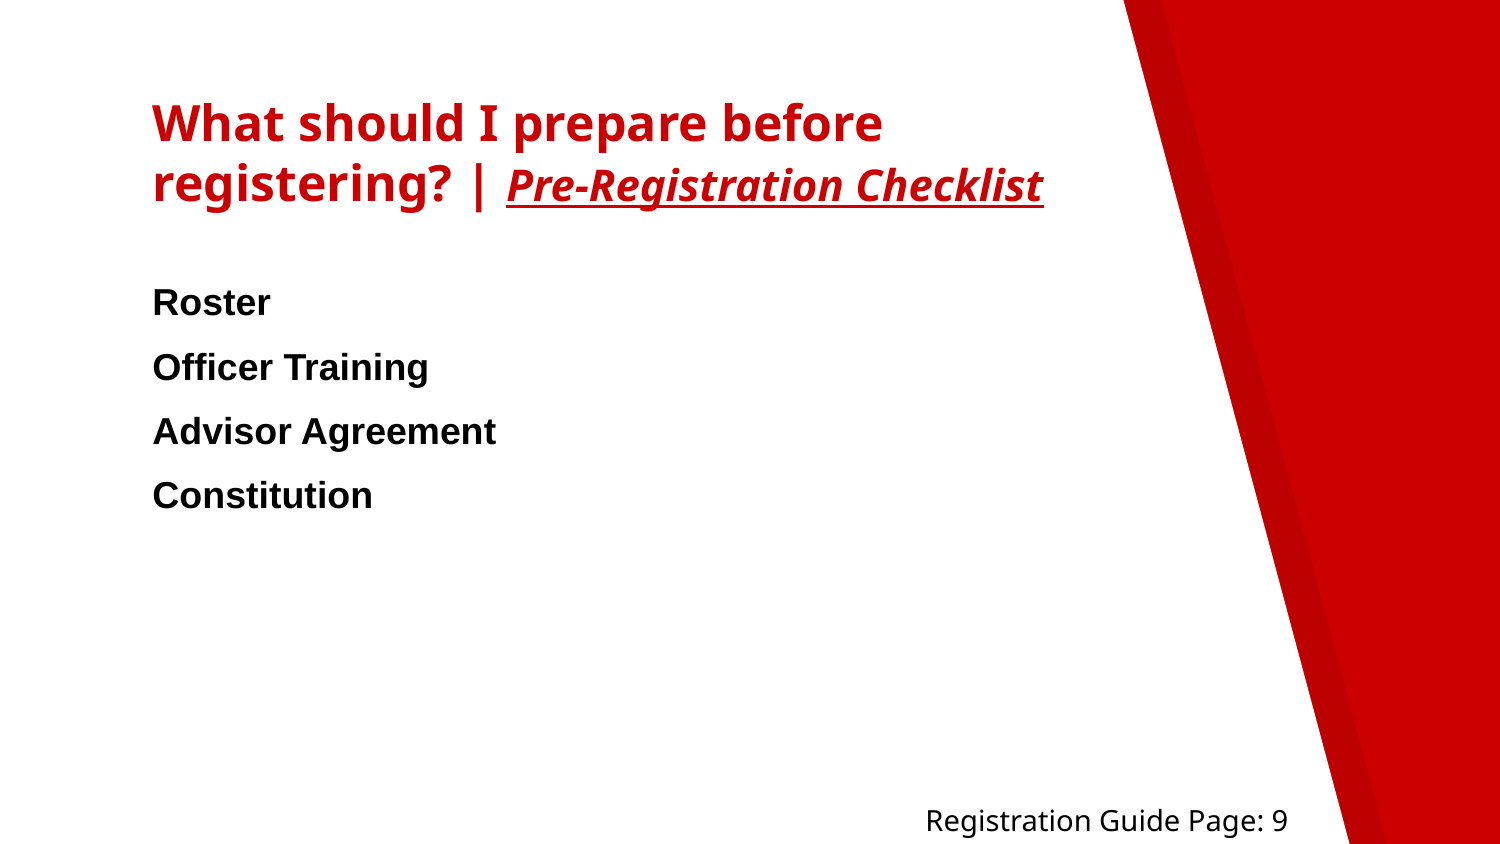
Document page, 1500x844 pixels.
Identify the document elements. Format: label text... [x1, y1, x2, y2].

text_box Registration Guide Page: 9 [910, 787, 1333, 835]
title What should I prepare before registering? | Pre-Registration Checklist [137, 99, 1147, 227]
list Roster Officer Training Advisor Agreement Constitution [137, 256, 1186, 825]
